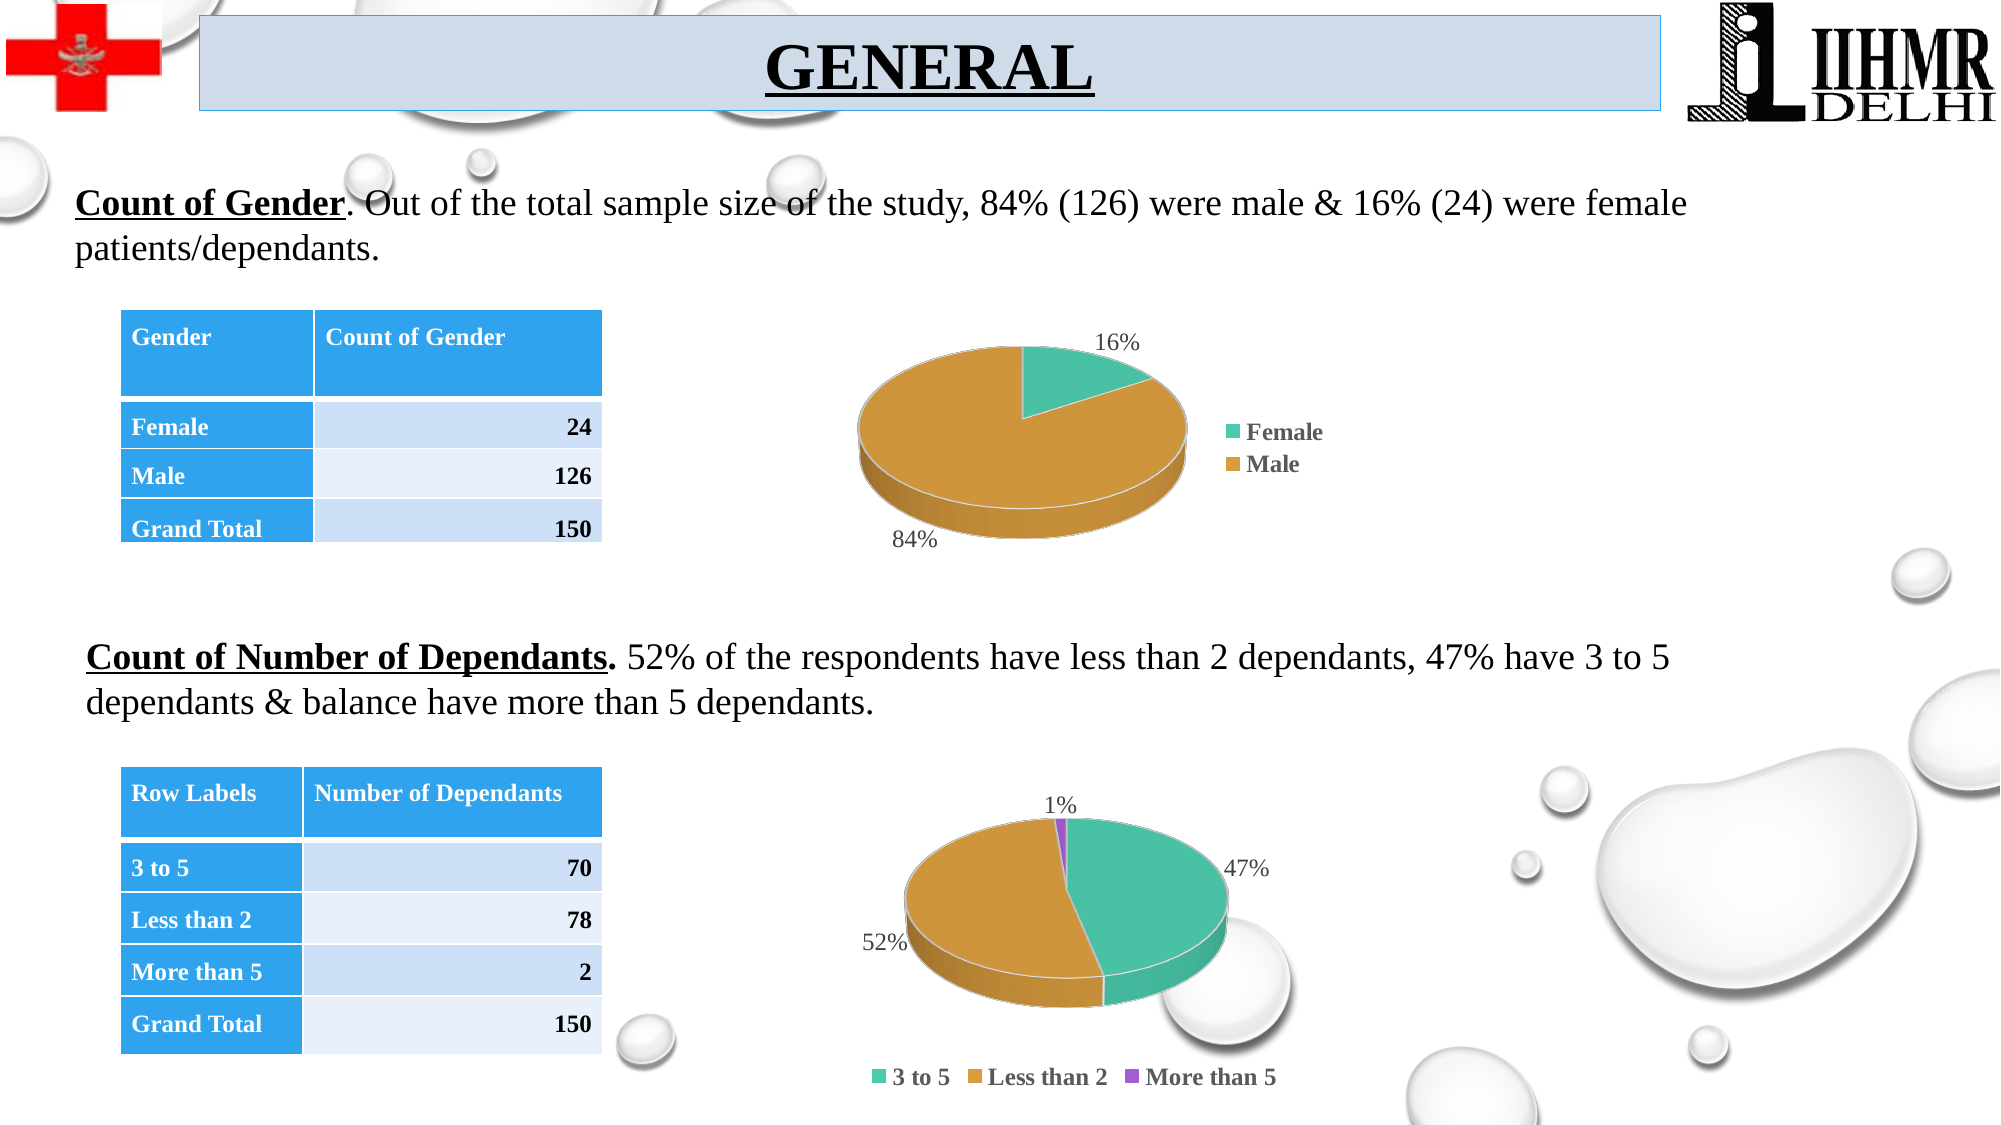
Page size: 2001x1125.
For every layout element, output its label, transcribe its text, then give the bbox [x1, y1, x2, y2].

table_cell More than 5 [121, 945, 302, 995]
table_cell 24 [315, 402, 602, 448]
table_cell Male [121, 449, 313, 497]
text_box GENERAL [199, 15, 1661, 111]
table_header Row Labels [121, 767, 302, 837]
table_cell Female [121, 402, 313, 448]
table_cell Less than 2 [121, 893, 302, 943]
table_header Count of Gender [315, 310, 602, 396]
table_header Gender [121, 310, 313, 396]
table_cell 70 [304, 843, 602, 891]
text_box Count of Gender. Out of the total sample size of the study, 84% (126) were male & 16% (24) were female patients/dependants. [59, 170, 1955, 366]
chart [732, 774, 1417, 1096]
table_cell 3 to 5 [121, 843, 302, 891]
table_cell 2 [304, 945, 602, 995]
table_header Number of Dependants [304, 767, 602, 837]
table_cell 150 [304, 997, 602, 1054]
table_cell 126 [315, 449, 602, 497]
chart [717, 305, 1344, 590]
table_cell 150 [315, 499, 602, 542]
table_cell Grand Total [121, 997, 302, 1054]
text_box Count of Number of Dependants. 52% of the respondents have less than 2 dependants, 47% have 3 to 5 dependants & balance have more than 5 dependants. [71, 625, 1750, 730]
picture [0, 0, 2000, 1125]
table_cell 78 [304, 893, 602, 943]
table_cell Grand Total [121, 499, 313, 542]
